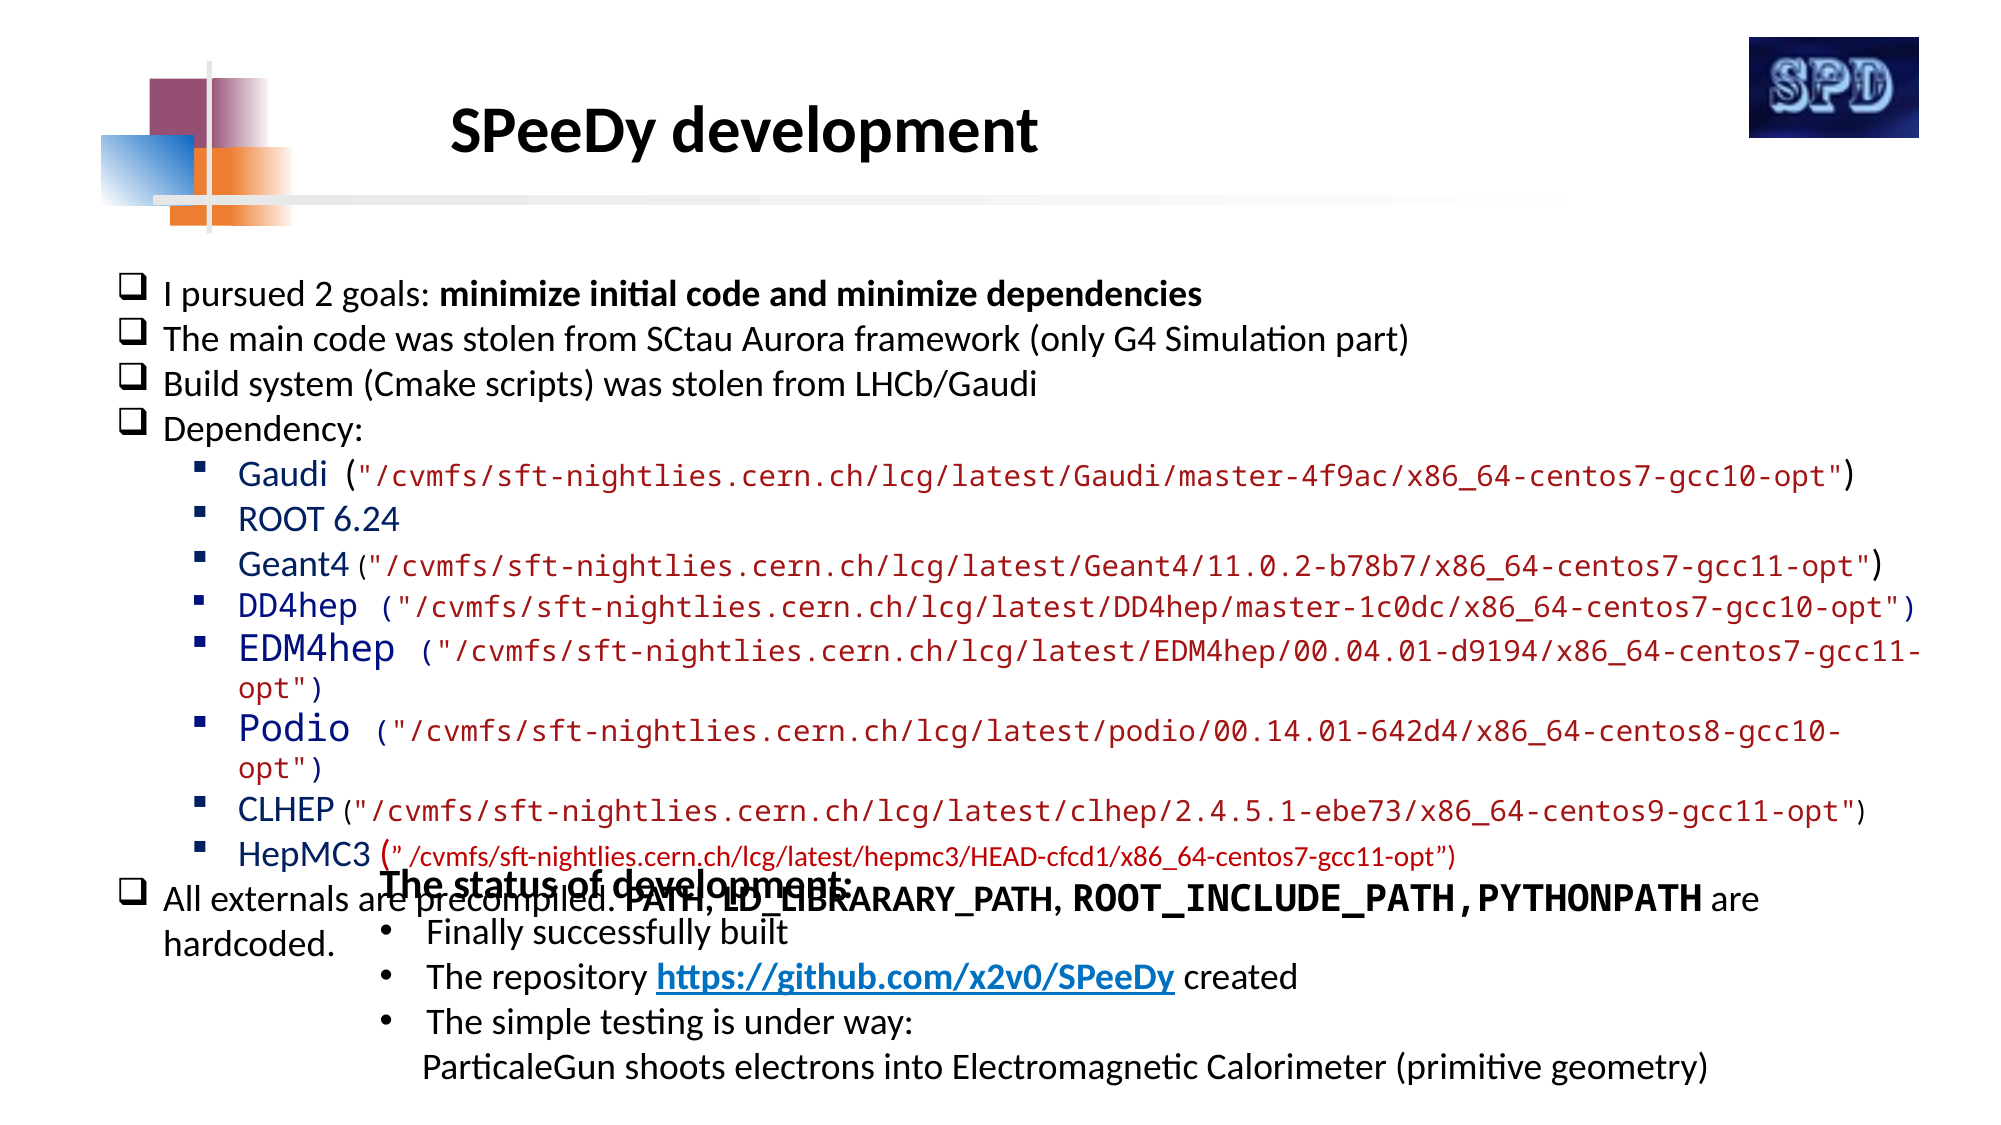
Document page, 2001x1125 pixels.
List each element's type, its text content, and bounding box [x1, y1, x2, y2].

text_box I pursued 2 goals: minimize initial code and minimize dependencies The main code was stolen from SCtau Aurora framework (only G4 Simulation part) Build system (Cmake scripts) was stolen from LHCb/Gaudi Dependency: Gaudi ("/cvmfs/sft-nightlies.cern.ch/lcg/latest/Gaudi/master-4f9ac/x86_64-centos7-gcc10-opt") ROOT 6.24 Geant4 ("/cvmfs/sft-nightlies.cern.ch/lcg/latest/Geant4/11.0.2-b78b7/x86_64-centos7-gcc11-opt") DD4hep ("/cvmfs/sft-nightlies.cern.ch/lcg/latest/DD4hep/master-1c0dc/x86_64-centos7-gcc10-opt") EDM4hep ("/cvmfs/sft-nightlies.cern.ch/lcg/latest/EDM4hep/00.04.01-d9194/x86_64-centos7-gcc11-opt") Podio ("/cvmfs/sft-nightlies.cern.ch/lcg/latest/podio/00.14.01-642d4/x86_64-centos8-gcc10-opt") CLHEP ("/cvmfs/sft-nightlies.cern.ch/lcg/latest/clhep/2.4.5.1-ebe73/x86_64-centos9-gcc11-opt") HepMC3 (” /cvmfs/sft-nightlies.cern.ch/lcg/latest/hepmc3/HEAD-cfcd1/x86_64-centos7-gcc11-opt”) All externals are precompiled. PATH, LD_LIBRARARY_PATH, ROOT_INCLUDE_PATH,PYTHONPATH are hardcoded. [101, 262, 1939, 972]
picture [1749, 37, 1919, 138]
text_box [101, 60, 1594, 234]
text_box The status of development: Finally successfully built The repository https://github.com/x2v0/SPeeDy created The simple testing is under way: ParticaleGun shoots electrons into Electromagnetic Calorimeter (primitive geometry) [364, 849, 1820, 1095]
